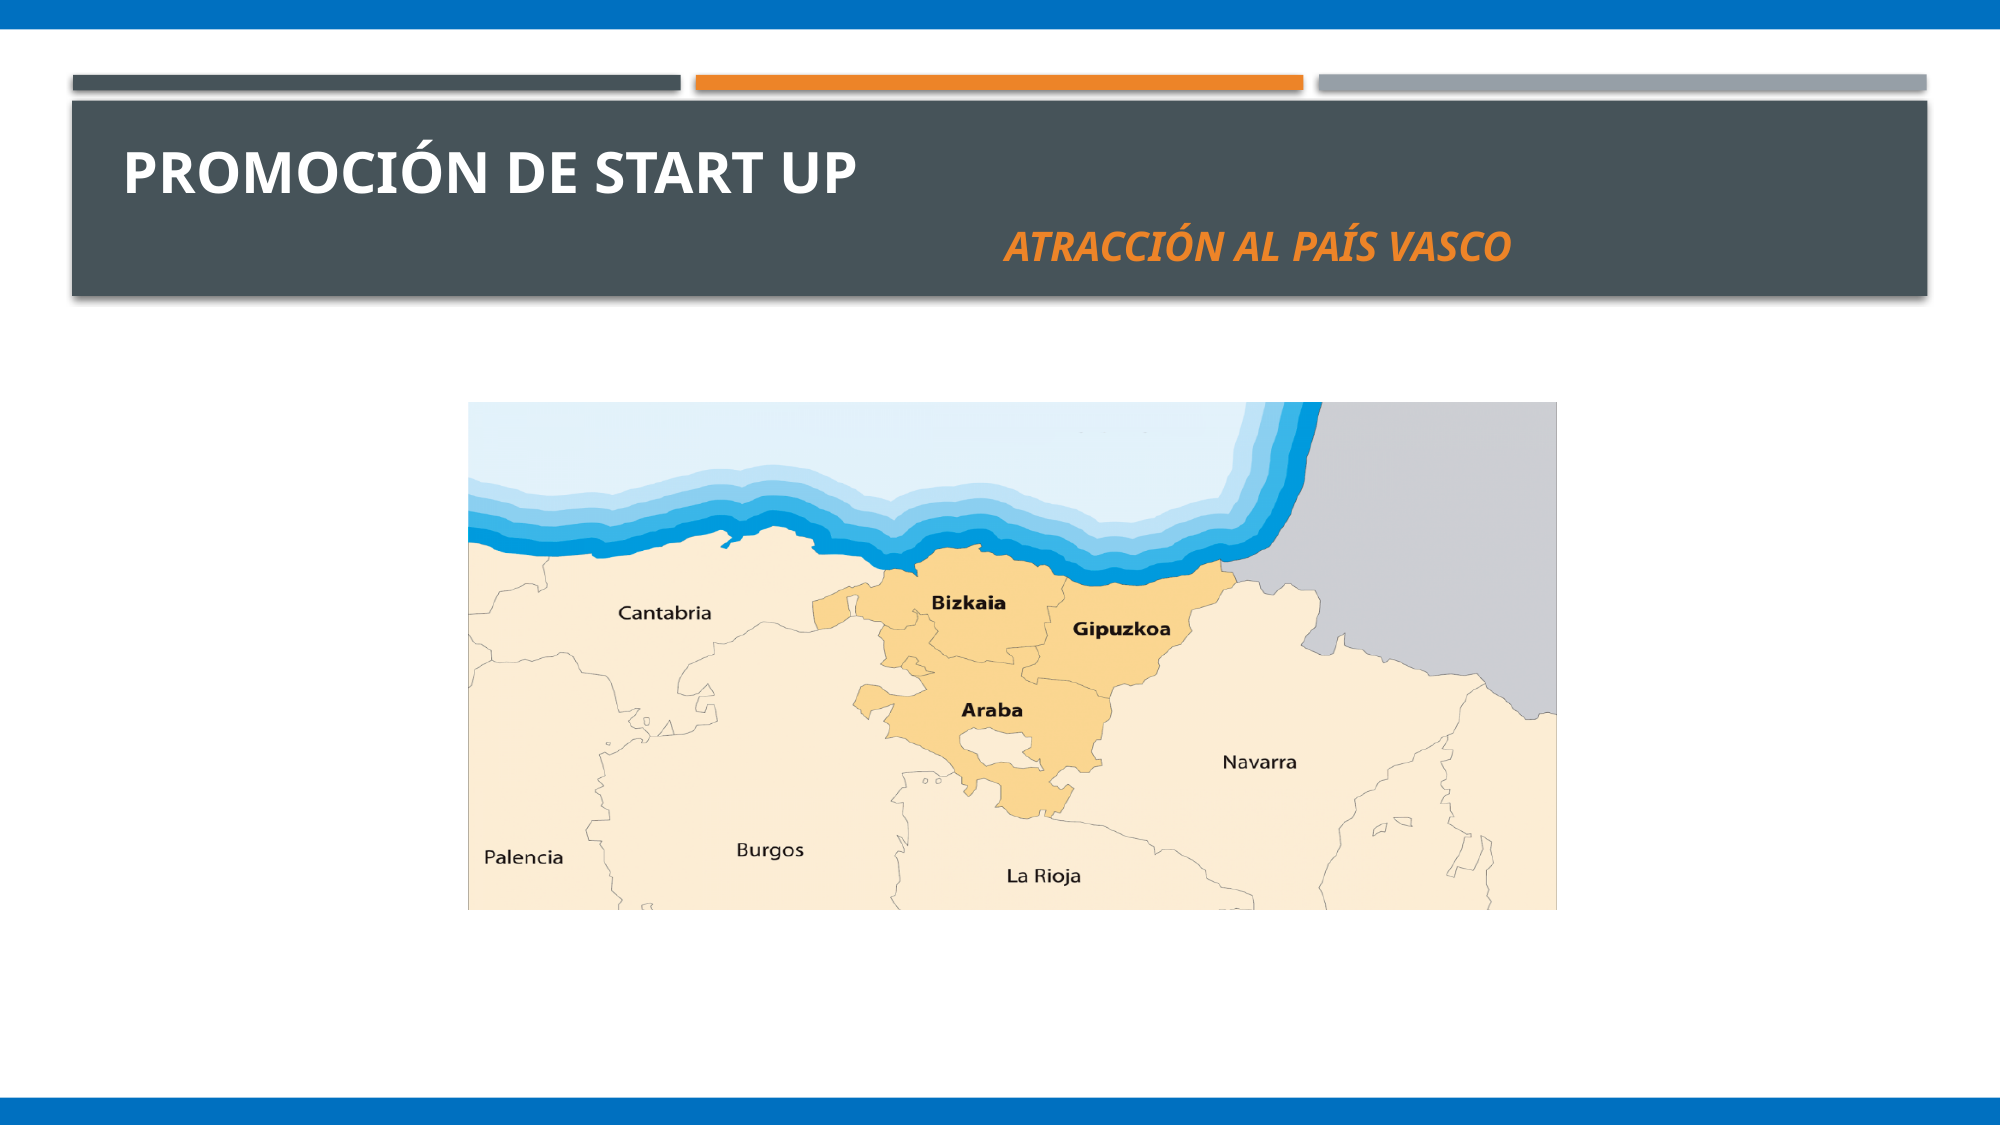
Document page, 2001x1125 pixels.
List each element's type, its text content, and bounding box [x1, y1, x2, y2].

text_box PROMOCIÓN DE START UP ATRACCIÓN AL PAÍS VASCO [108, 114, 1918, 281]
text_box [0, 1097, 2000, 1125]
text_box [0, 0, 2000, 30]
picture [468, 402, 1302, 570]
picture [468, 402, 1558, 910]
